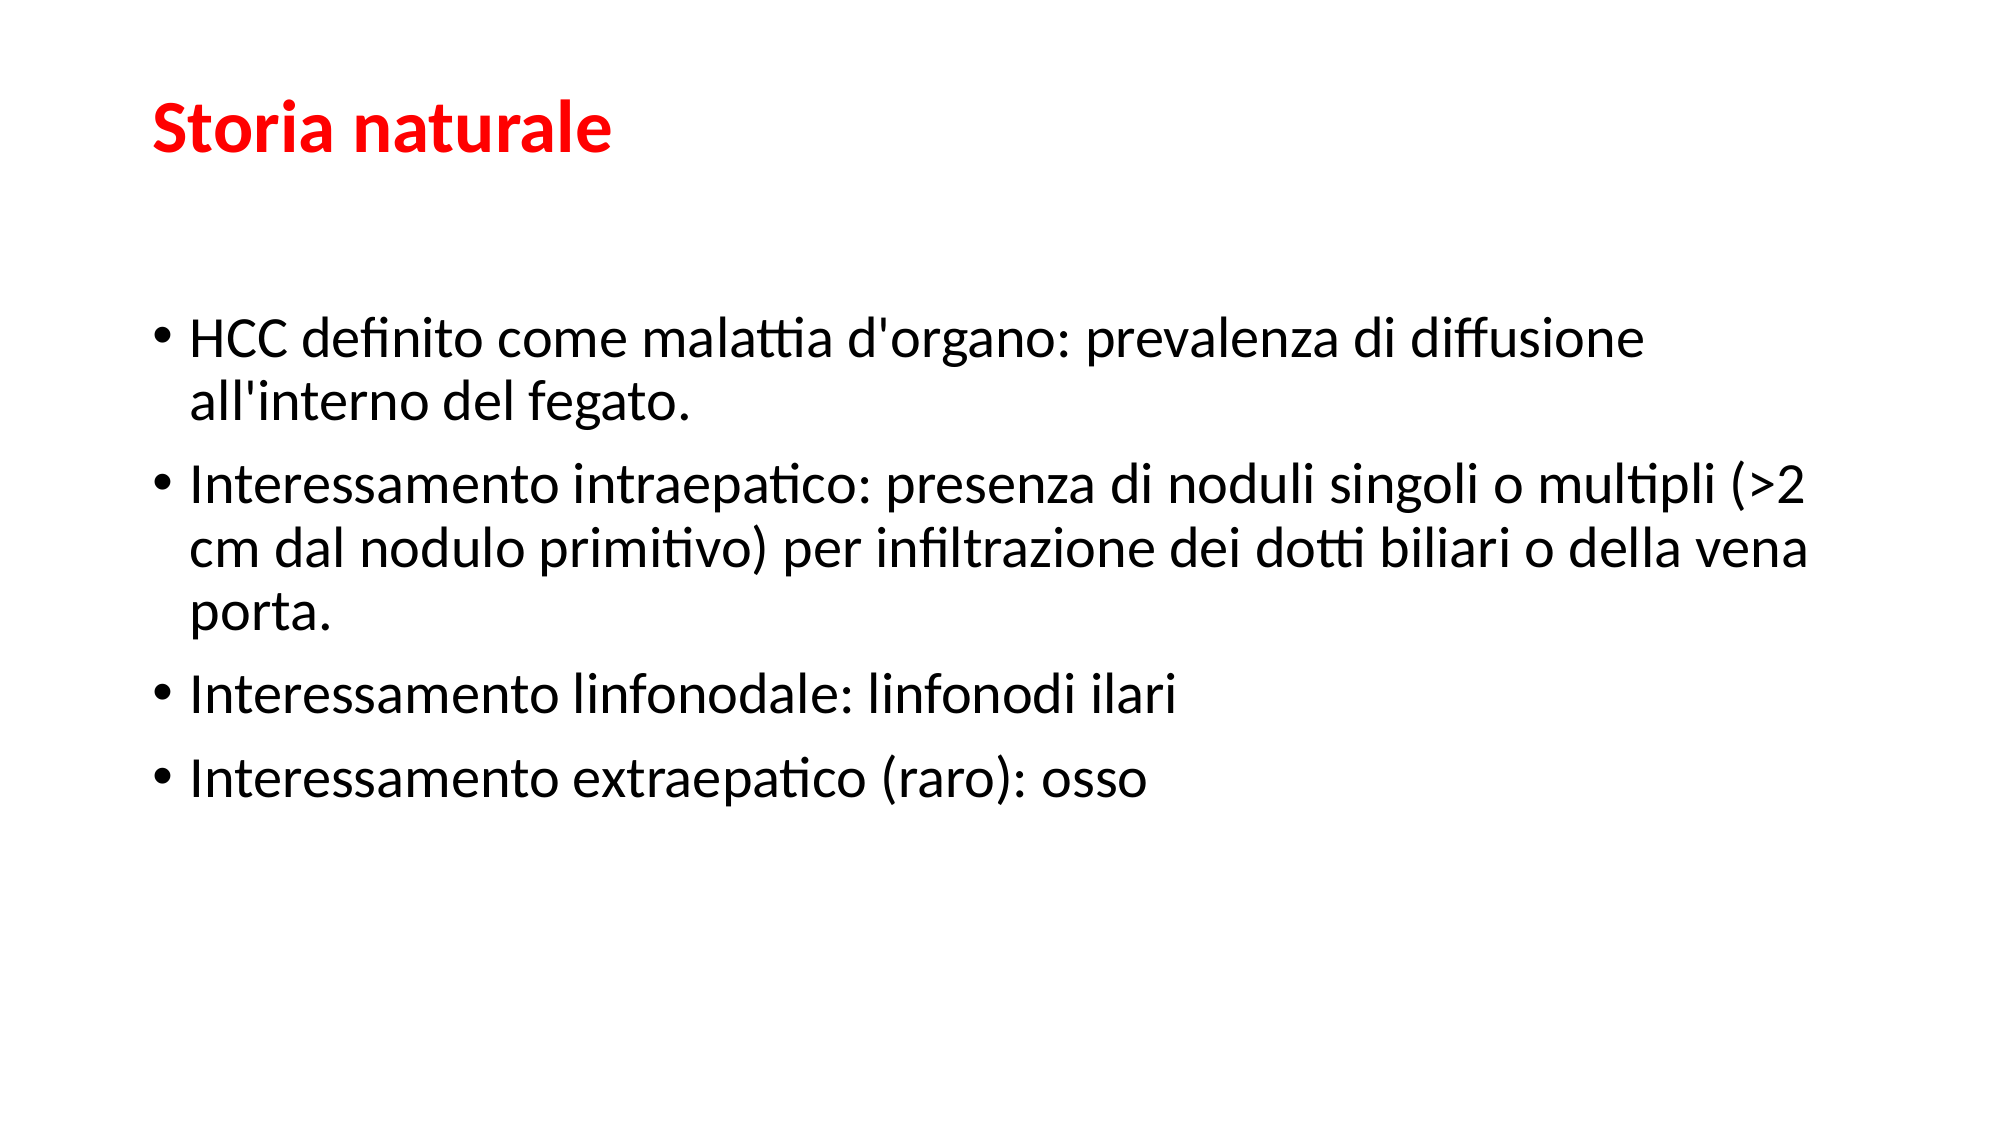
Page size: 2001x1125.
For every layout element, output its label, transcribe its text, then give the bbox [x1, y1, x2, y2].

list HCC definito come malattia d'organo: prevalenza di diffusione all'interno del fegato. Interessamento intraepatico: presenza di noduli singoli o multipli (>2 cm dal nodulo primitivo) per infiltrazione dei dotti biliari o della vena porta. Interessamento linfonodale: linfonodi ilari Interessamento extraepatico (raro): osso [137, 299, 1863, 1014]
title Storia naturale [137, 59, 1863, 197]
